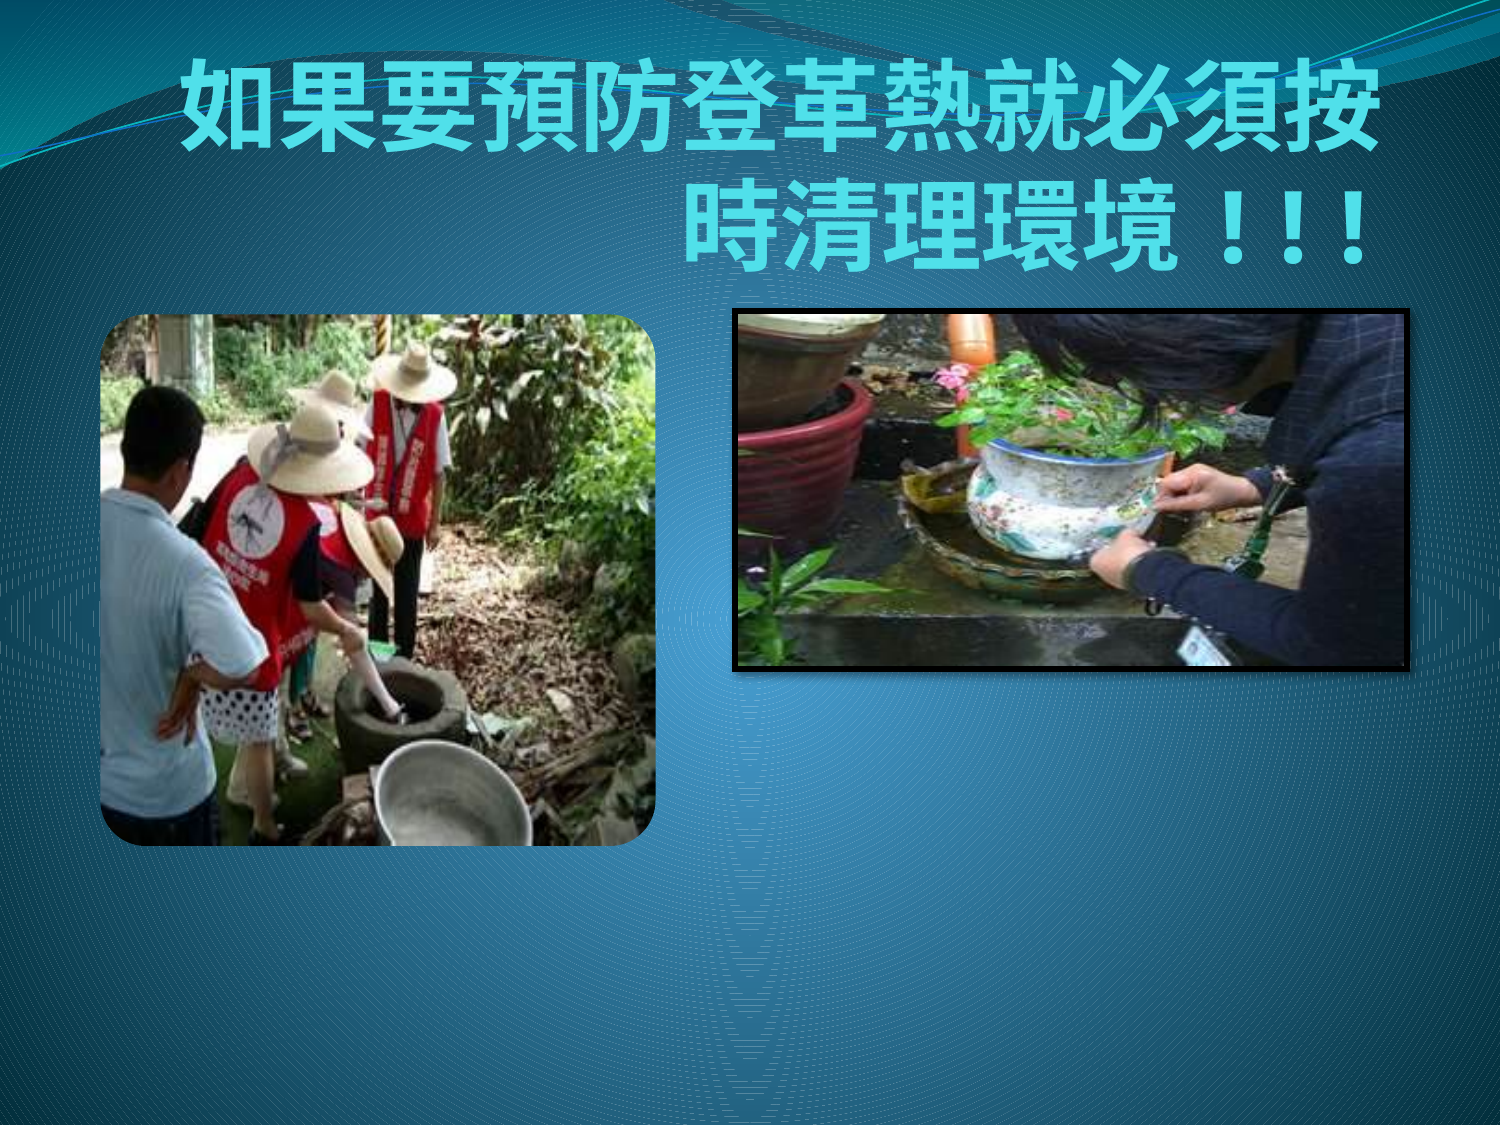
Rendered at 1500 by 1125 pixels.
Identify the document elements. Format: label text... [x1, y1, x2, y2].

picture [100, 314, 656, 847]
picture [737, 314, 1405, 667]
title 如果要預防登革熱就必須按時清理環境!!! [112, 42, 1388, 284]
